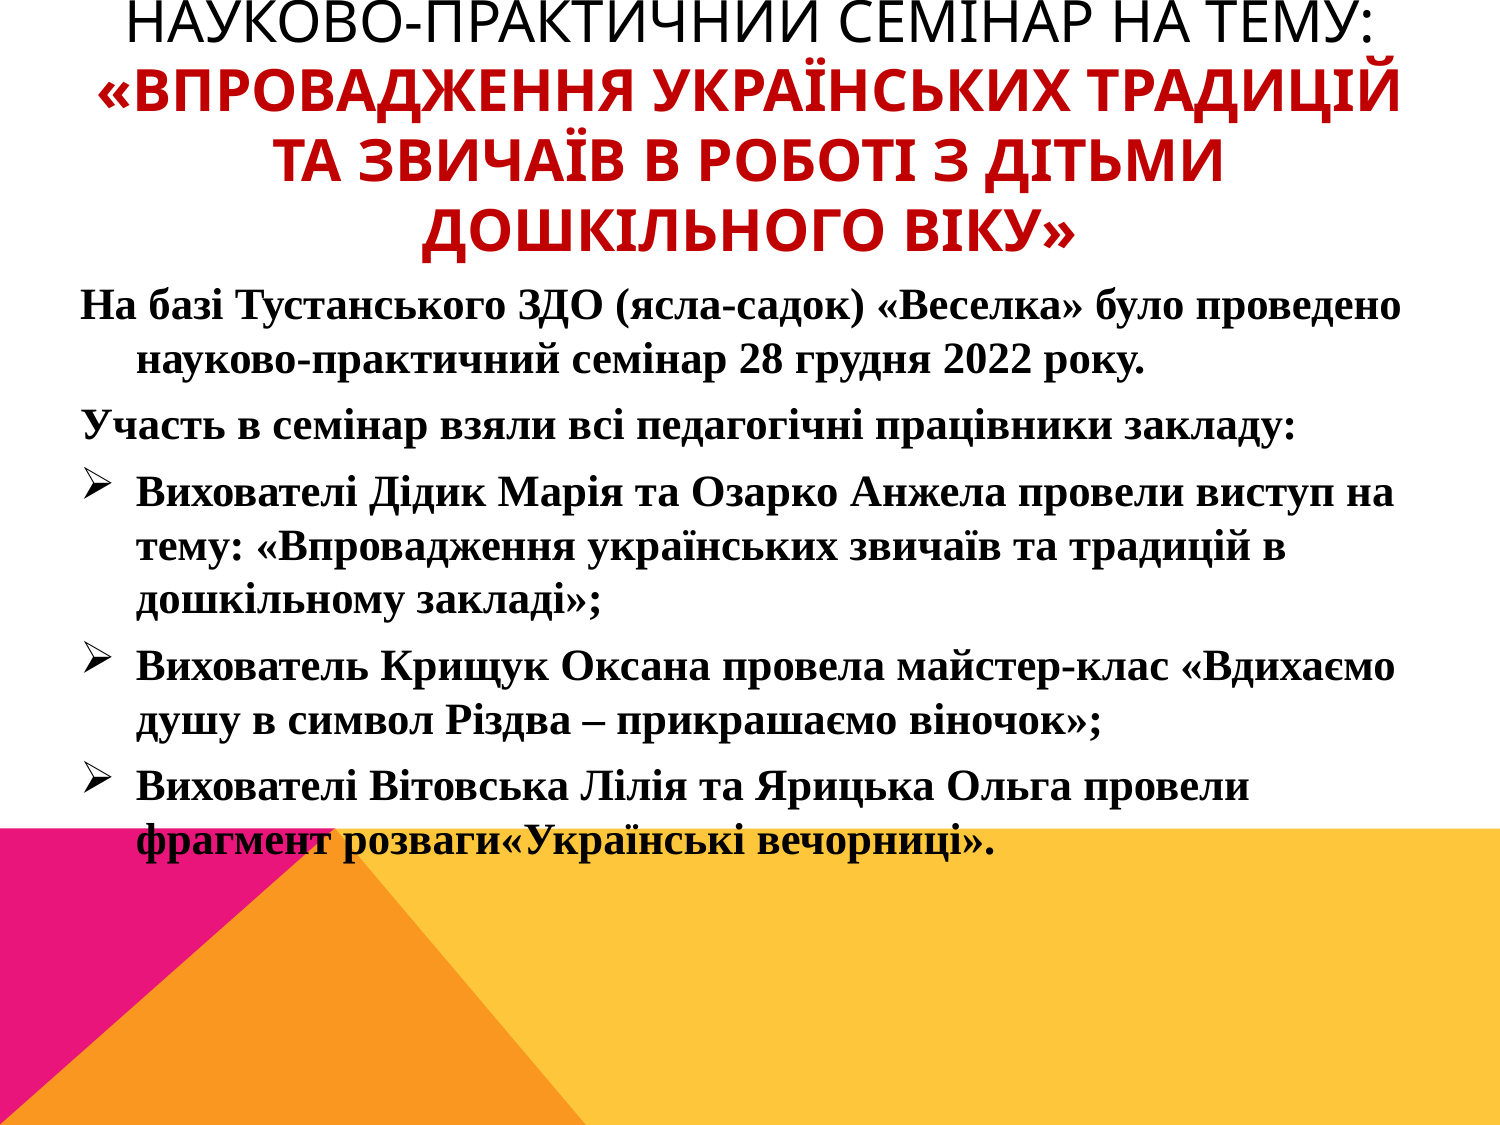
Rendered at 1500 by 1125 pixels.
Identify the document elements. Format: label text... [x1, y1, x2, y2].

list На базі Тустанського ЗДО (ясла-садок) «Веселка» було проведено науково-практичний семінар 28 грудня 2022 року. Участь в семінар взяли всі педагогічні працівники закладу: Вихователі Дідик Марія та Озарко Анжела провели виступ на тему: «Впровадження українських звичаїв та традицій в дошкільному закладі»; Вихователь Крищук Оксана провела майстер-клас «Вдихаємо душу в символ Різдва – прикрашаємо віночок»; Вихователі Вітовська Лілія та Ярицька Ольга провели фрагмент розваги«Українські вечорниці». [64, 267, 1459, 882]
title науково-практичний семінар на тему: «Впровадження українських традицій та звичаїв в роботі з дітьми дошкільного віку» [41, 113, 1459, 204]
